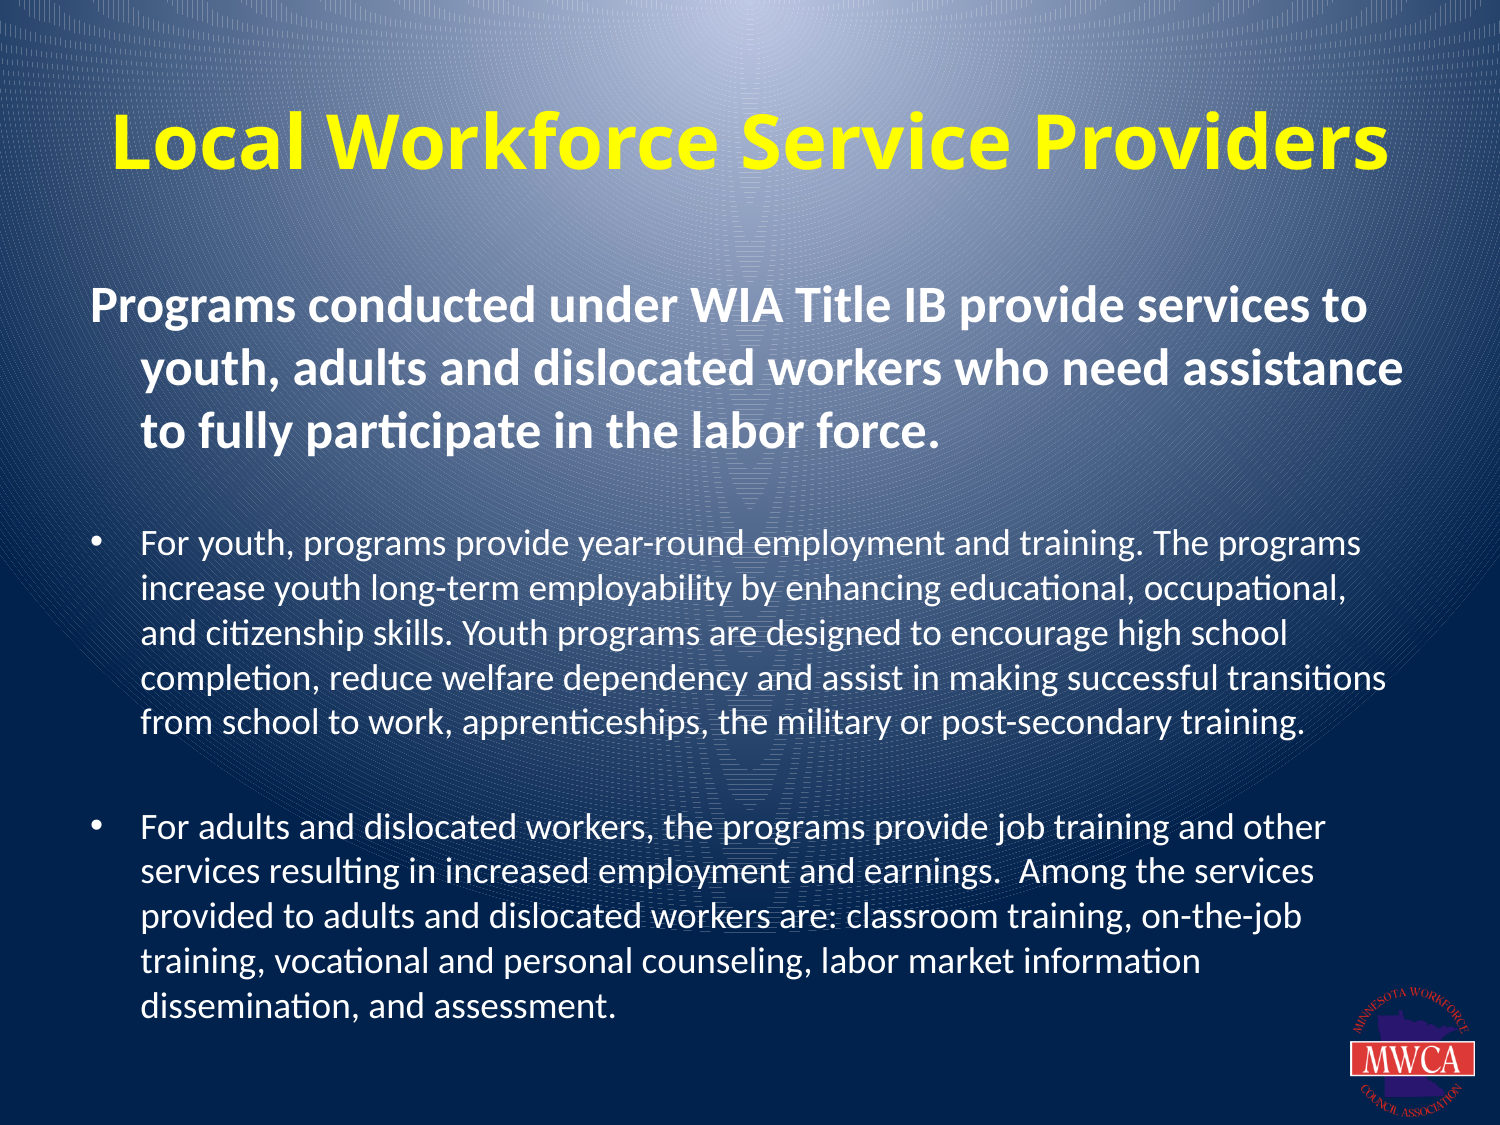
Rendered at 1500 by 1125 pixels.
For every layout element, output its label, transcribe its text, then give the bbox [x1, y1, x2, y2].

picture [1349, 987, 1476, 1118]
list Programs conducted under WIA Title IB provide services to youth, adults and dislocated workers who need assistance to fully participate in the labor force. For youth, programs provide year-round employment and training. The programs increase youth long-term employability by enhancing educational, occupational, and citizenship skills. Youth programs are designed to encourage high school completion, reduce welfare dependency and assist in making successful transitions from school to work, apprenticeships, the military or post-secondary training. For adults and dislocated workers, the programs provide job training and other services resulting in increased employment and earnings. Among the services provided to adults and dislocated workers are: classroom training, on-the-job training, vocational and personal counseling, labor market information dissemination, and assessment. [75, 262, 1425, 1063]
title Local Workforce Service Providers [75, 45, 1425, 233]
